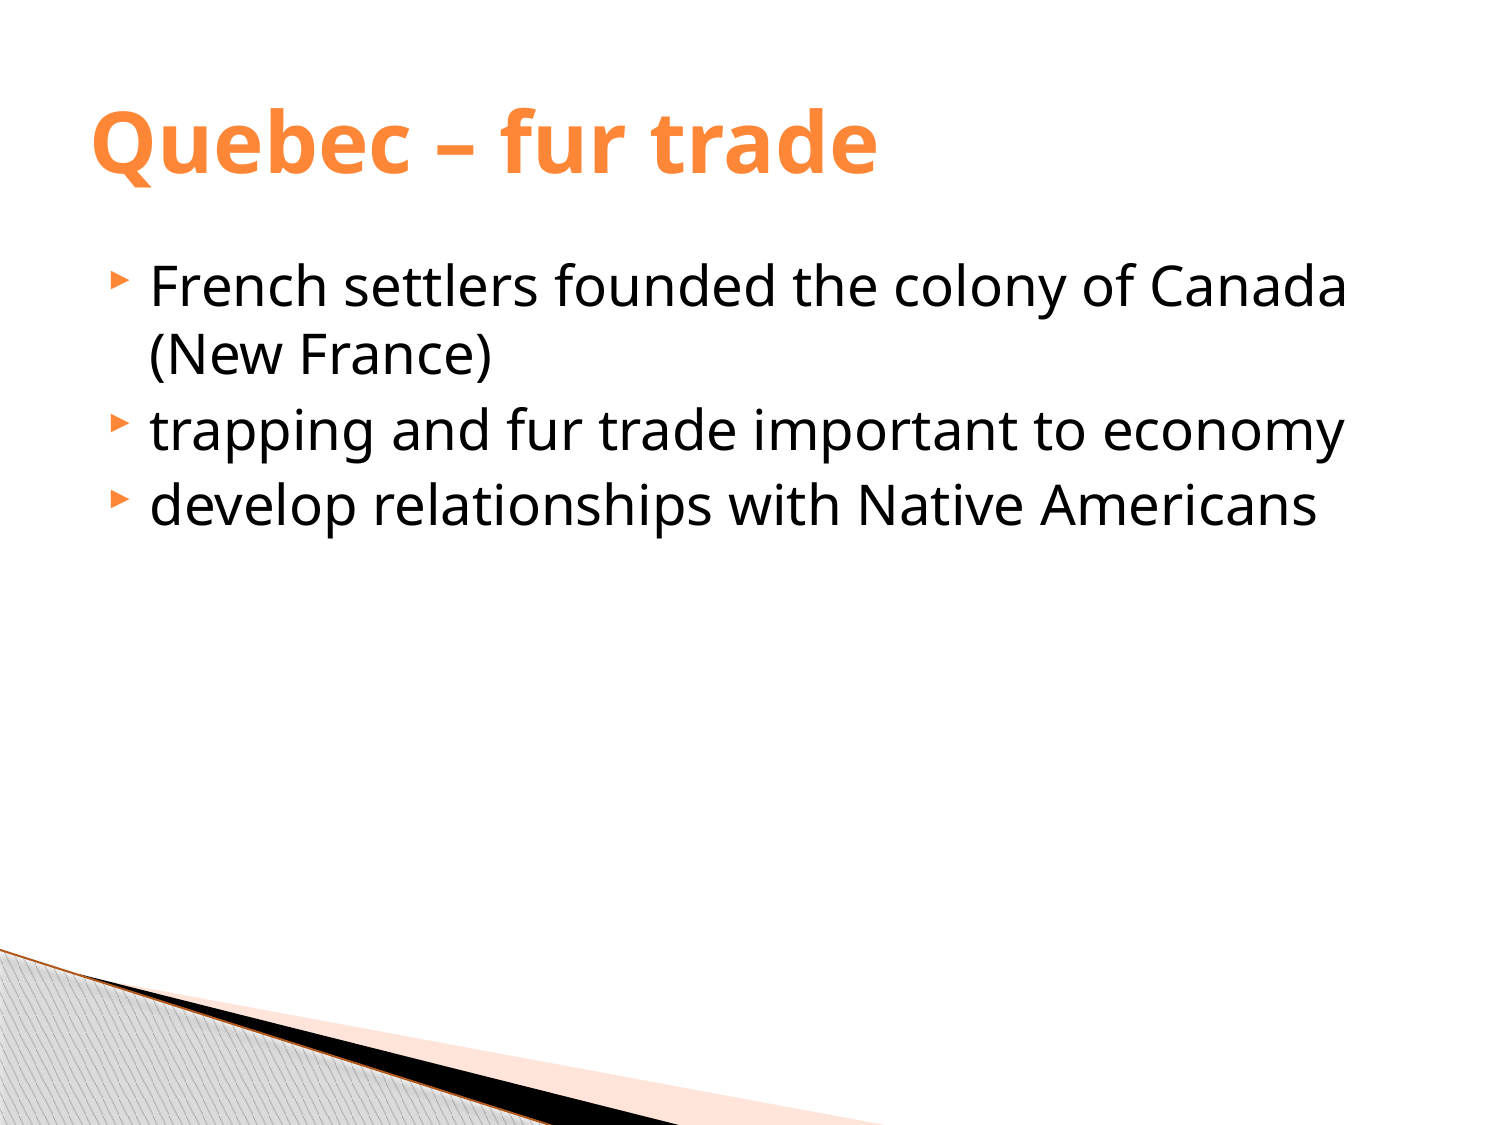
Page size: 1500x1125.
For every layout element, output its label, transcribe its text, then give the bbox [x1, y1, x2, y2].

list French settlers founded the colony of Canada (New France) trapping and fur trade important to economy develop relationships with Native Americans [75, 243, 1425, 986]
title Quebec – fur trade [75, 45, 1425, 233]
